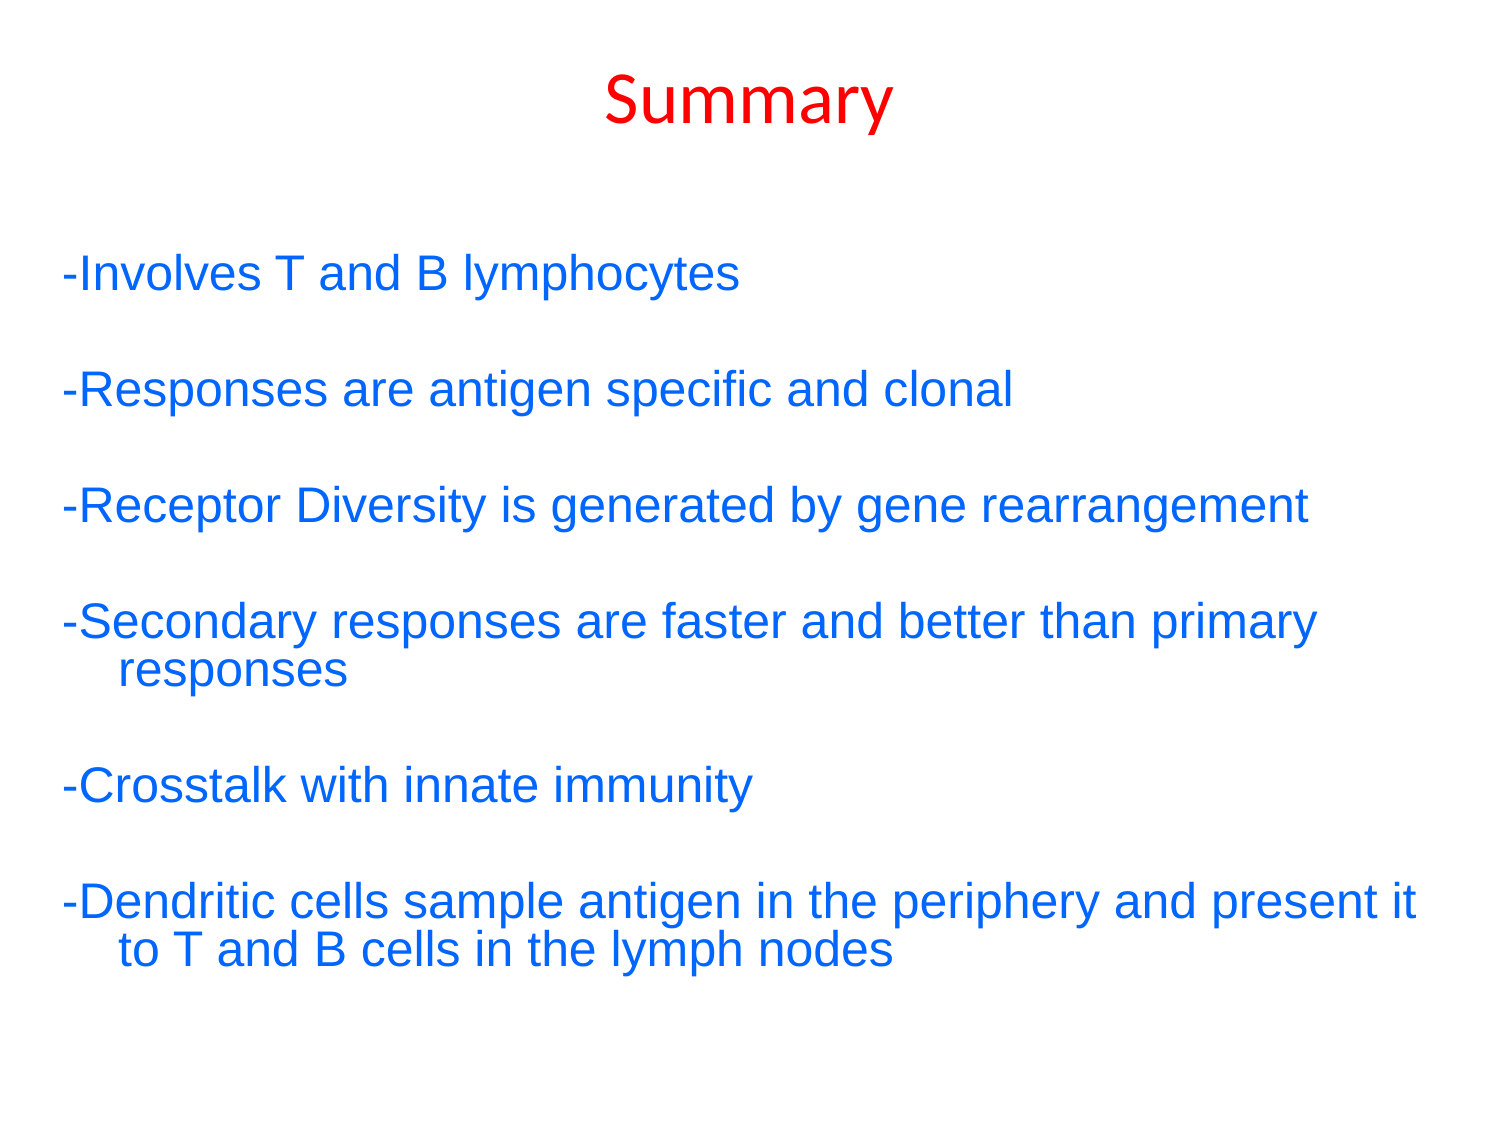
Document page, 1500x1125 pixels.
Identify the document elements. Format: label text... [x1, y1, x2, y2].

title Summary [112, 0, 1388, 174]
list -Involves T and B lymphocytes -Responses are antigen specific and clonal -Receptor Diversity is generated by gene rearrangement -Secondary responses are faster and better than primary responses -Crosstalk with innate immunity -Dendritic cells sample antigen in the periphery and present it to T and B cells in the lymph nodes [46, 174, 1465, 1053]
